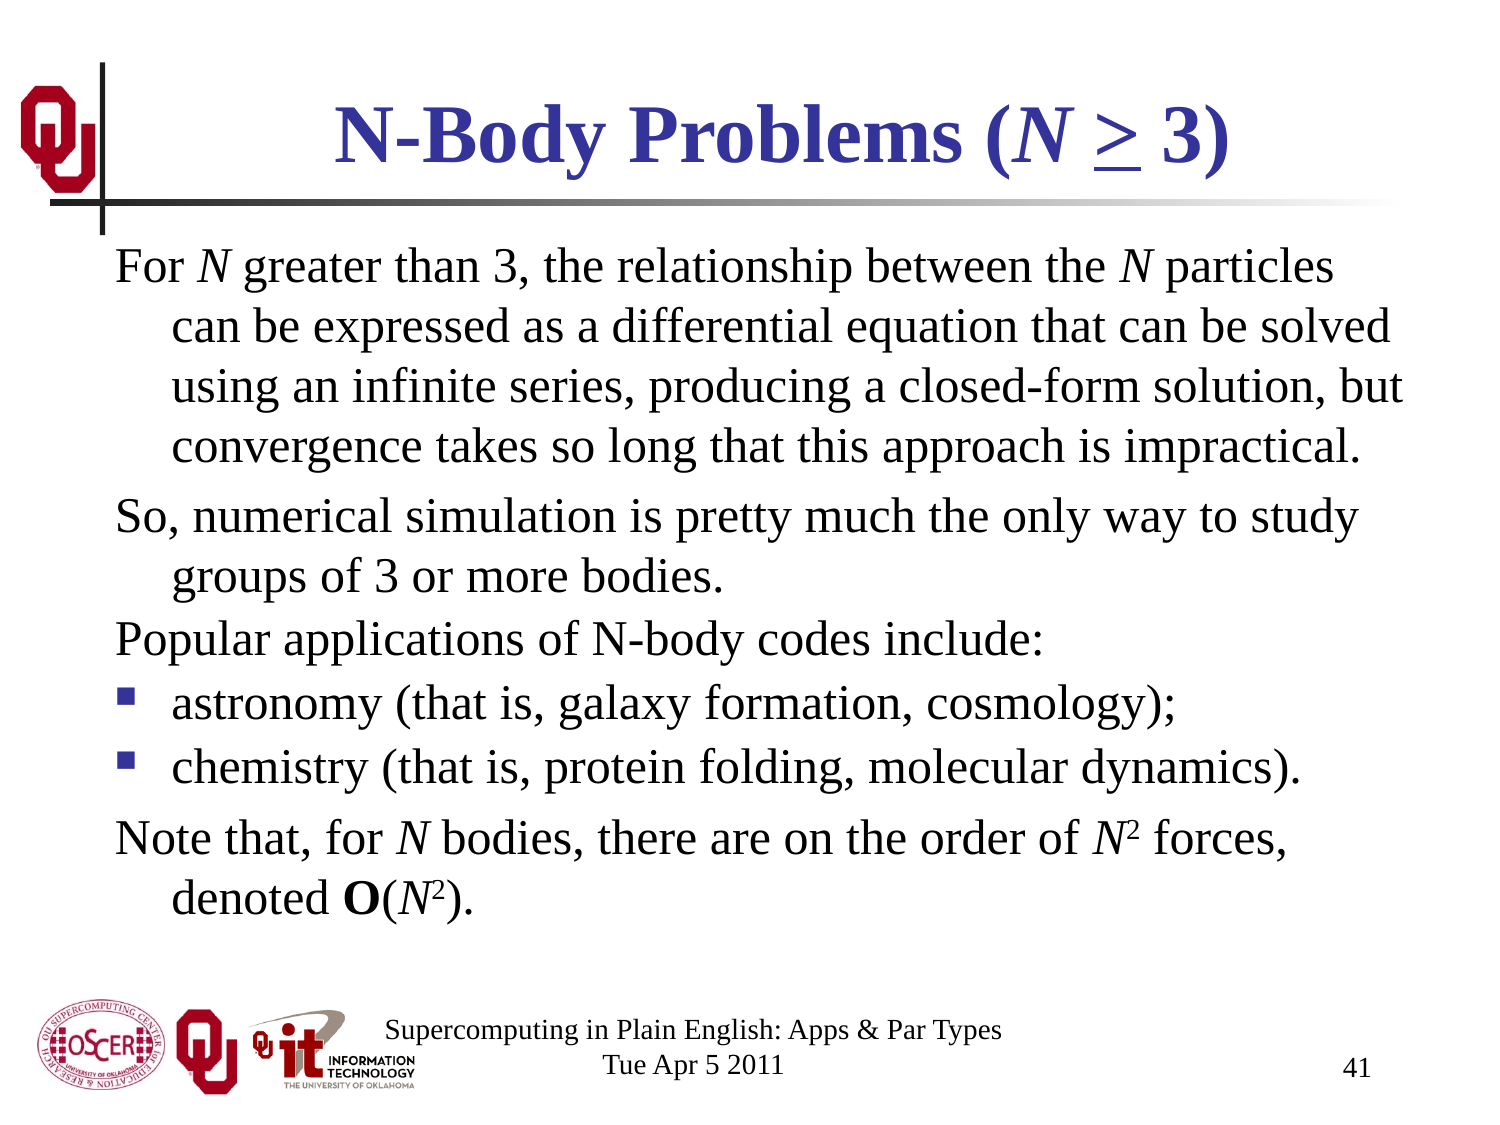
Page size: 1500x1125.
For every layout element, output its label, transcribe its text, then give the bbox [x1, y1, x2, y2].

picture [37, 999, 165, 1090]
slide_number 41 [1174, 1038, 1388, 1091]
title N-Body Problems (N > 3) [124, 74, 1442, 187]
picture [18, 83, 97, 196]
footer Supercomputing in Plain English: Apps & Par Types Tue Apr 5 2011 [237, 1012, 1151, 1088]
picture [174, 1038, 425, 1099]
list For N greater than 3, the relationship between the N particles can be expressed as a differential equation that can be solved using an infinite series, producing a closed-form solution, but convergence takes so long that this approach is impractical. So, numerical simulation is pretty much the only way to study groups of 3 or more bodies. Popular applications of N-body codes include: astronomy (that is, galaxy formation, cosmology); chemistry (that is, protein folding, molecular dynamics). Note that, for N bodies, there are on the order of N2 forces, denoted O(N2). [99, 224, 1426, 1038]
